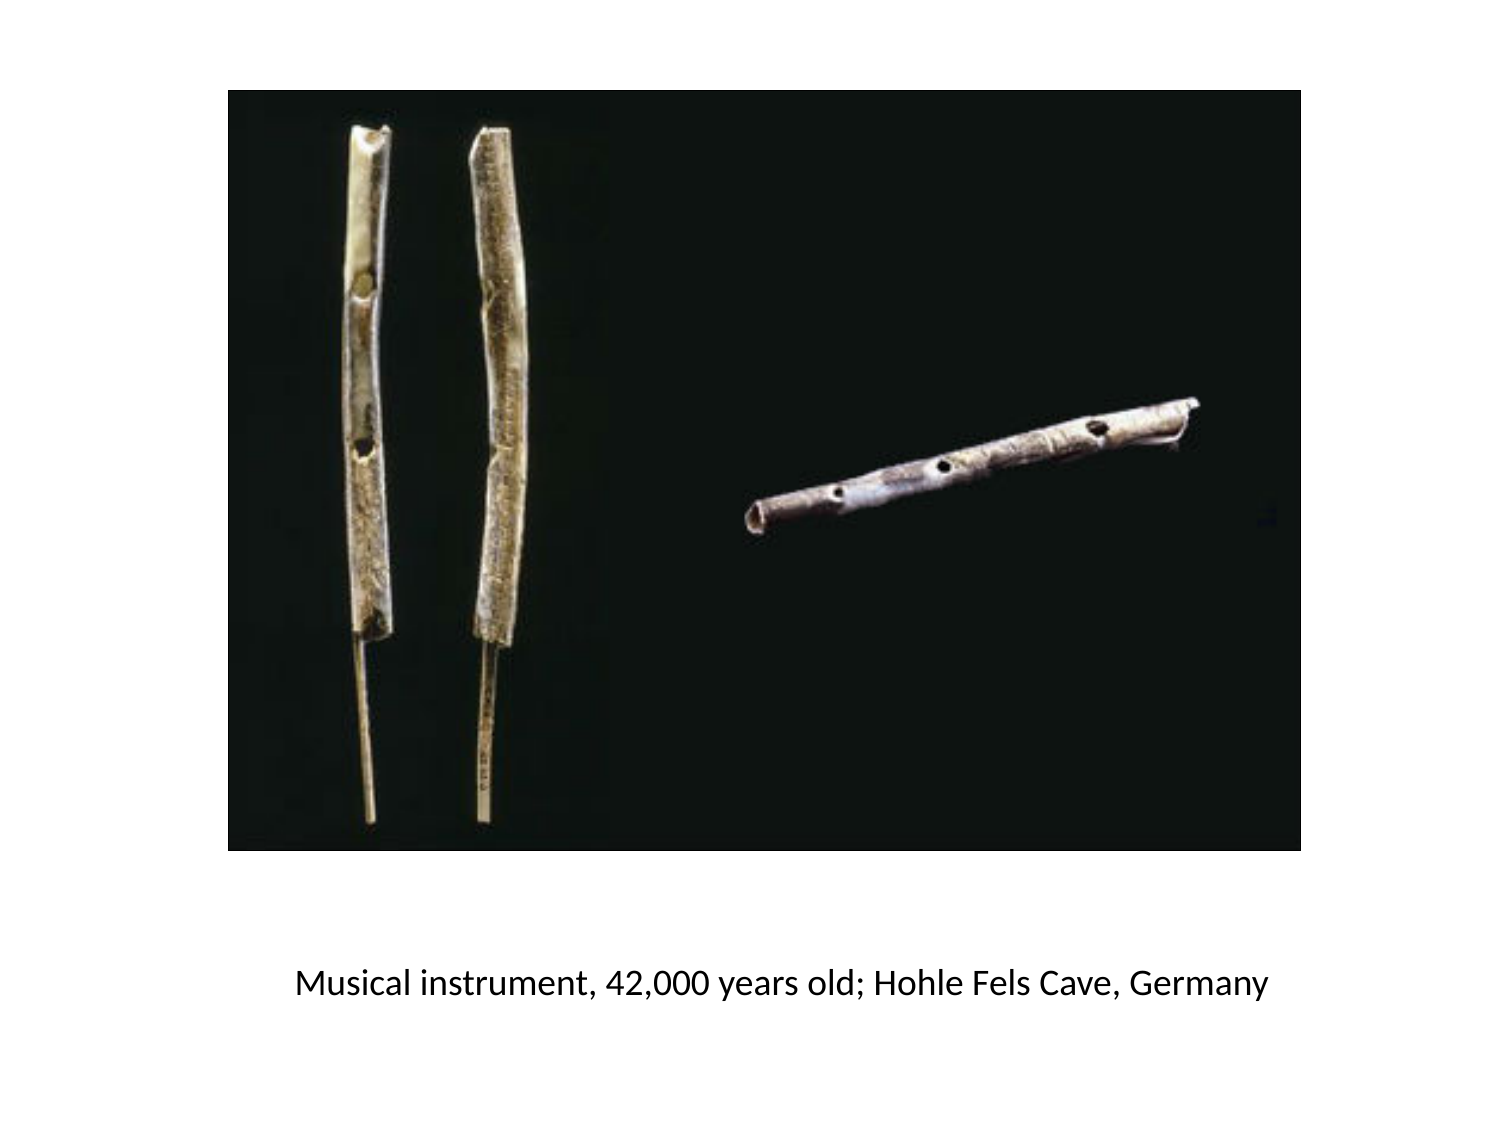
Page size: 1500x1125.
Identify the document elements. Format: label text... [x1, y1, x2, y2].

text_box Musical instrument, 42,000 years old; Hohle Fels Cave, Germany [279, 950, 1302, 1011]
picture [228, 89, 1301, 851]
